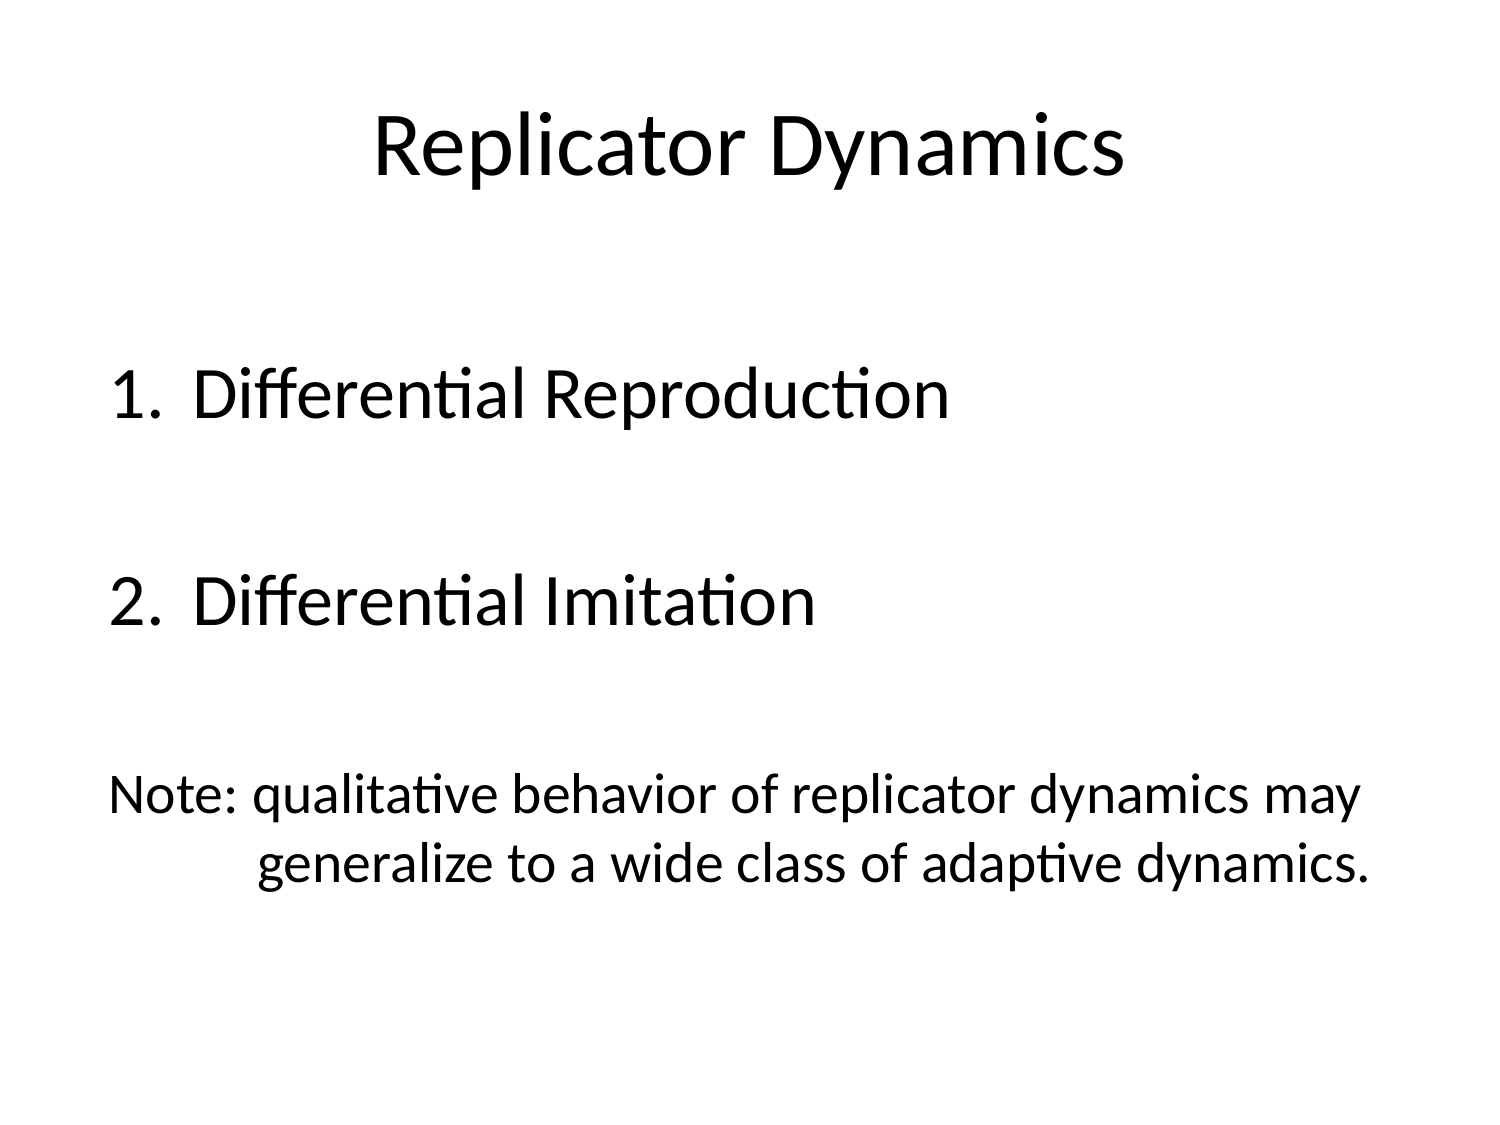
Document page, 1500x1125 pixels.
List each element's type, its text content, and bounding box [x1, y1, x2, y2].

title Replicator Dynamics [75, 45, 1425, 233]
list Differential Reproduction Differential Imitation Note: qualitative behavior of replicator dynamics may generalize to a wide class of adaptive dynamics. [93, 232, 1444, 975]
